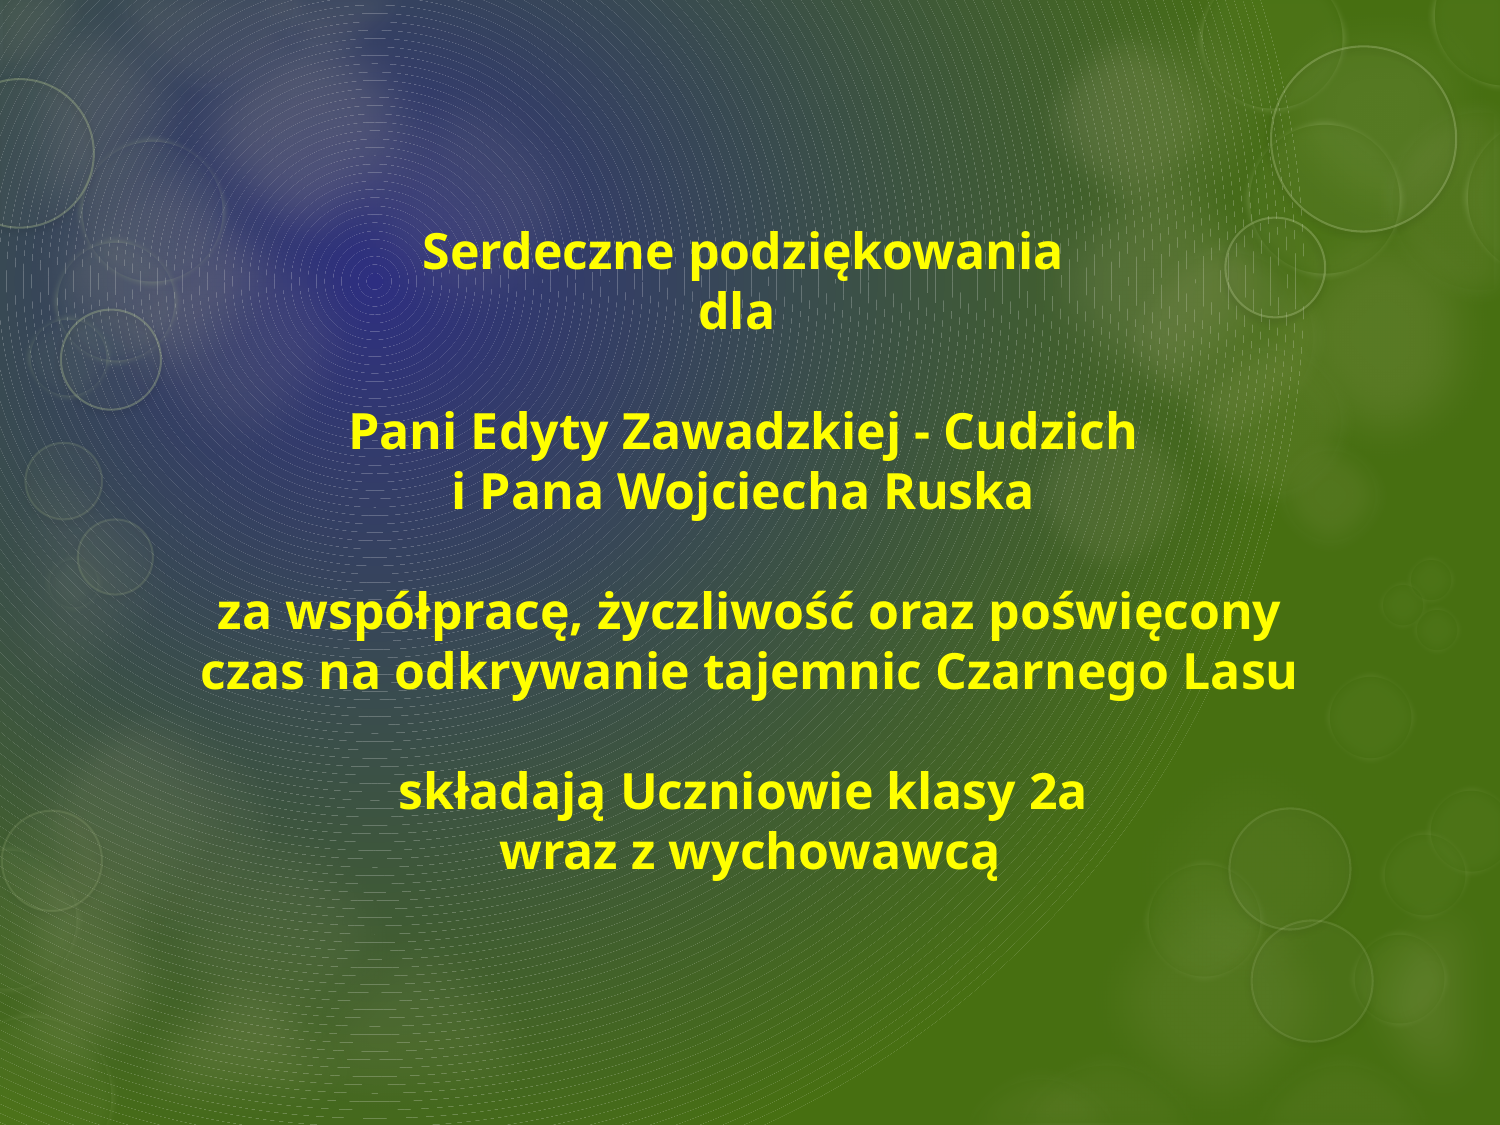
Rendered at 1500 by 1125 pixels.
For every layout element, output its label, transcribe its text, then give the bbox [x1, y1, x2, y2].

title Serdeczne podziękowania dla Pani Edyty Zawadzkiej - Cudzich i Pana Wojciecha Ruska za współpracę, życzliwość oraz poświęcony czas na odkrywanie tajemnic Czarnego Lasu składają Uczniowie klasy 2a wraz z wychowawcą [165, 110, 1335, 988]
